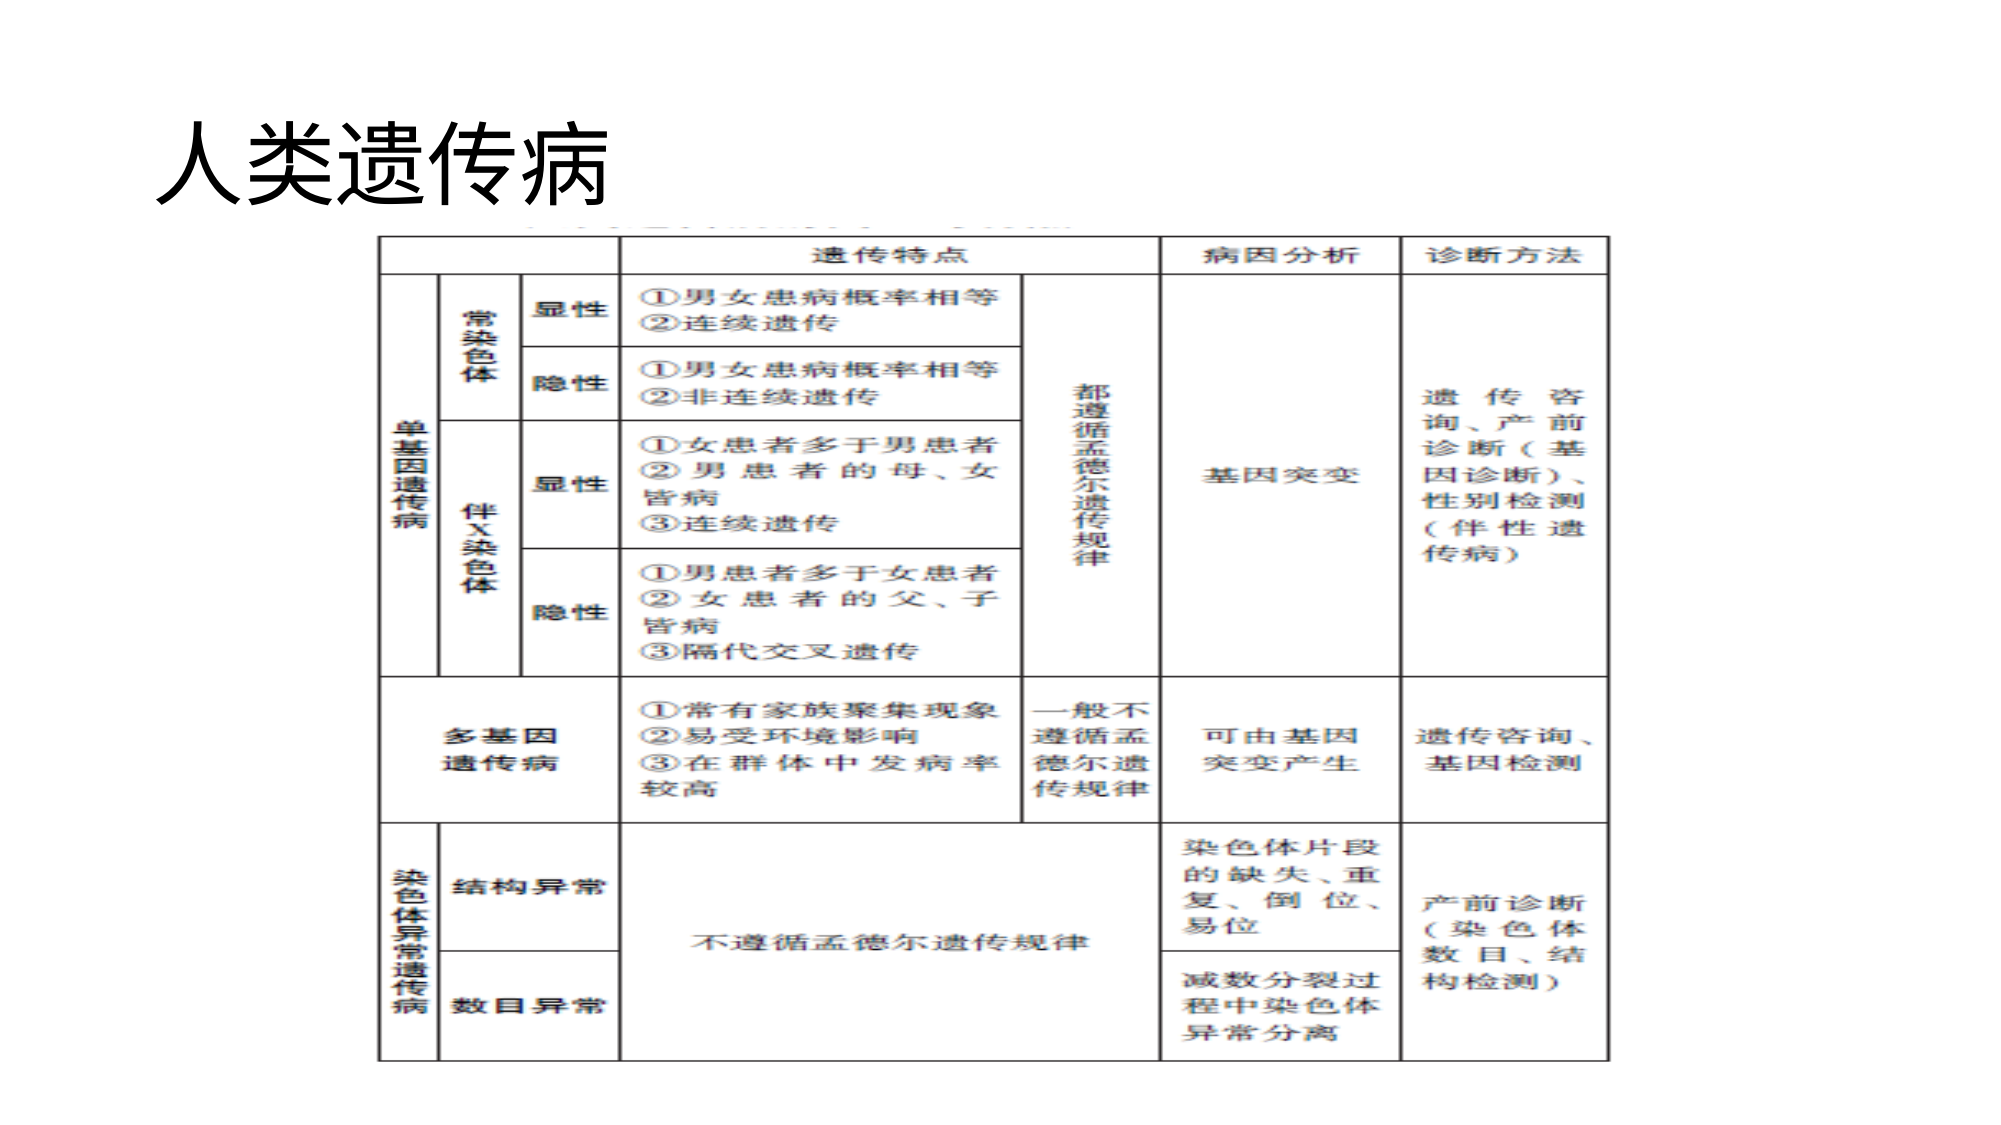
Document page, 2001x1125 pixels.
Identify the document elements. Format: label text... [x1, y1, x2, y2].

title 人类遗传病 [137, 59, 1863, 278]
picture [336, 227, 1631, 1066]
